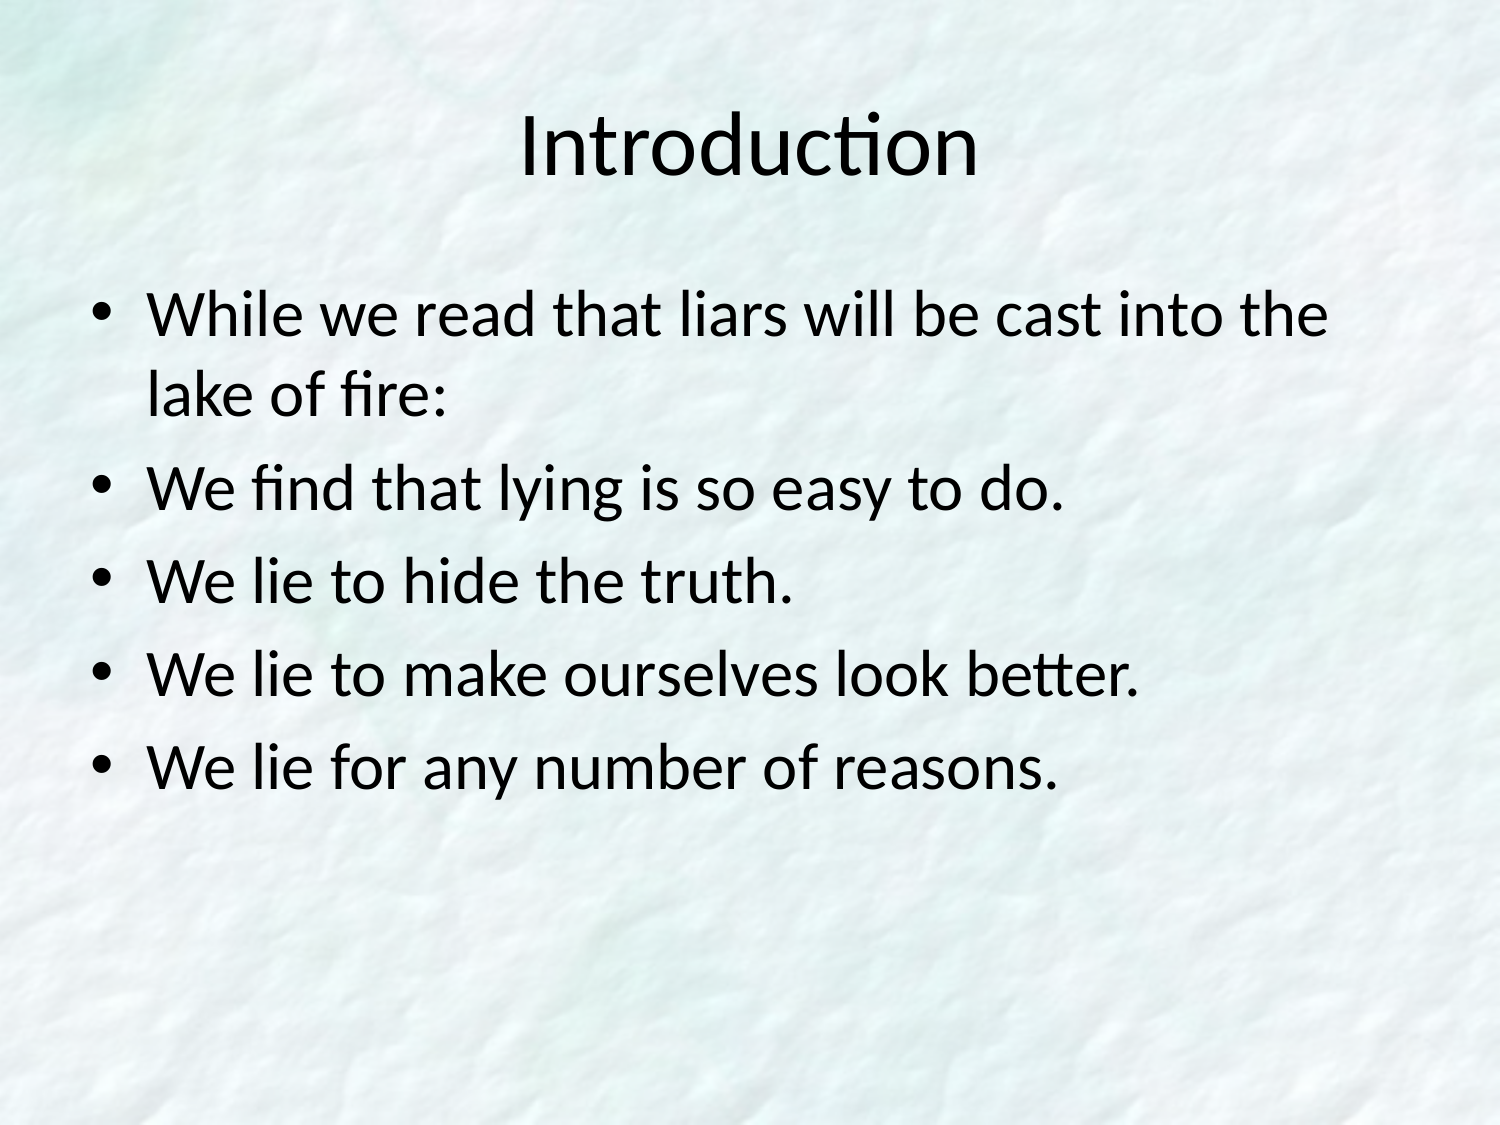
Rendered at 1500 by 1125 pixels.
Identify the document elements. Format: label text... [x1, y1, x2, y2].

title Introduction [75, 45, 1425, 233]
list While we read that liars will be cast into the lake of fire: We find that lying is so easy to do. We lie to hide the truth. We lie to make ourselves look better. We lie for any number of reasons. [75, 262, 1425, 1005]
